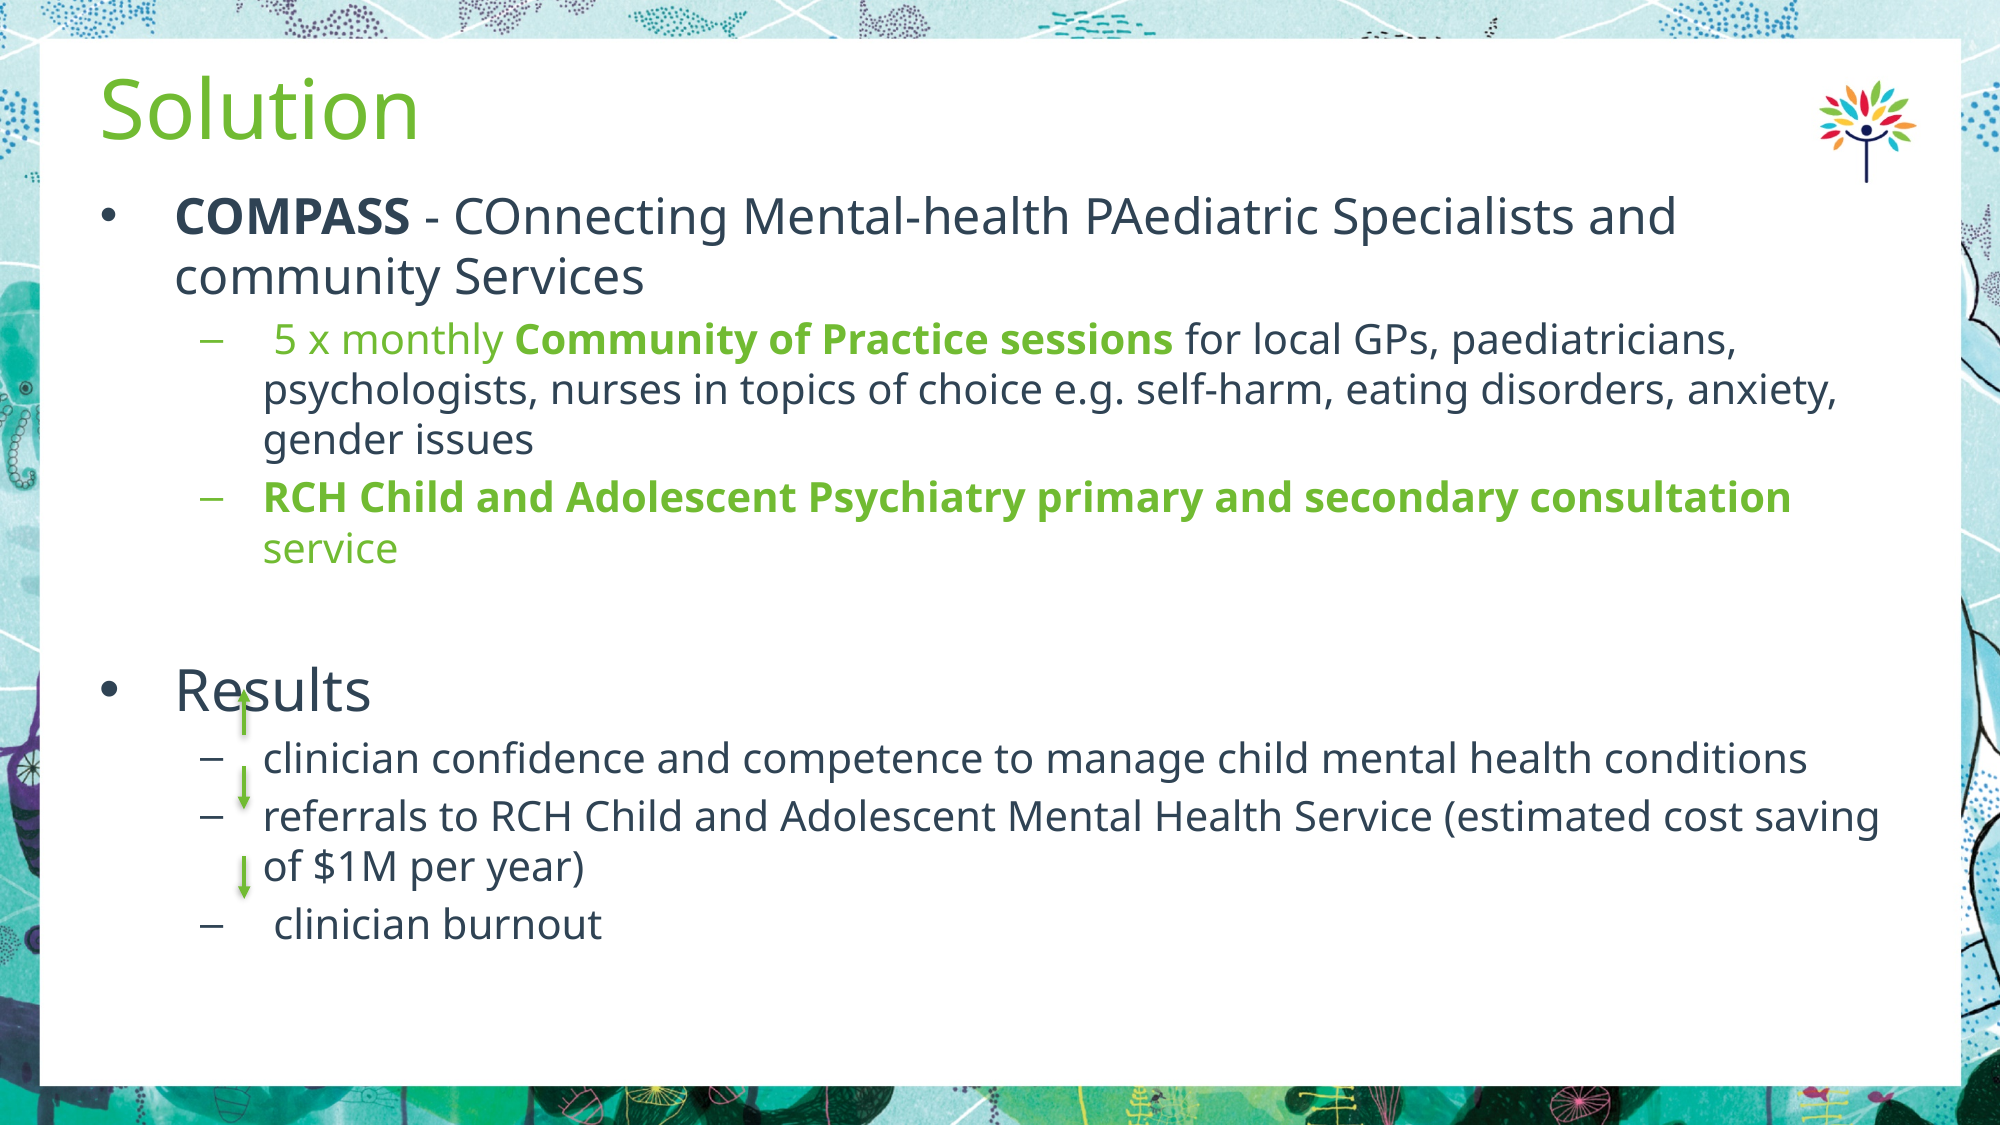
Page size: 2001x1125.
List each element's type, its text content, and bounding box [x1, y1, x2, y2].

picture [0, 0, 2000, 1125]
title Solution [99, 55, 1737, 184]
list COMPASS - COnnecting Mental-health PAediatric Specialists and community Services 5 x monthly Community of Practice sessions for local GPs, paediatricians, psychologists, nurses in topics of choice e.g. self-harm, eating disorders, anxiety, gender issues RCH Child and Adolescent Psychiatry primary and secondary consultation service Results clinician confidence and competence to manage child mental health conditions referrals to RCH Child and Adolescent Mental Health Service (estimated cost saving of $1M per year) clinician burnout [99, 184, 1900, 899]
